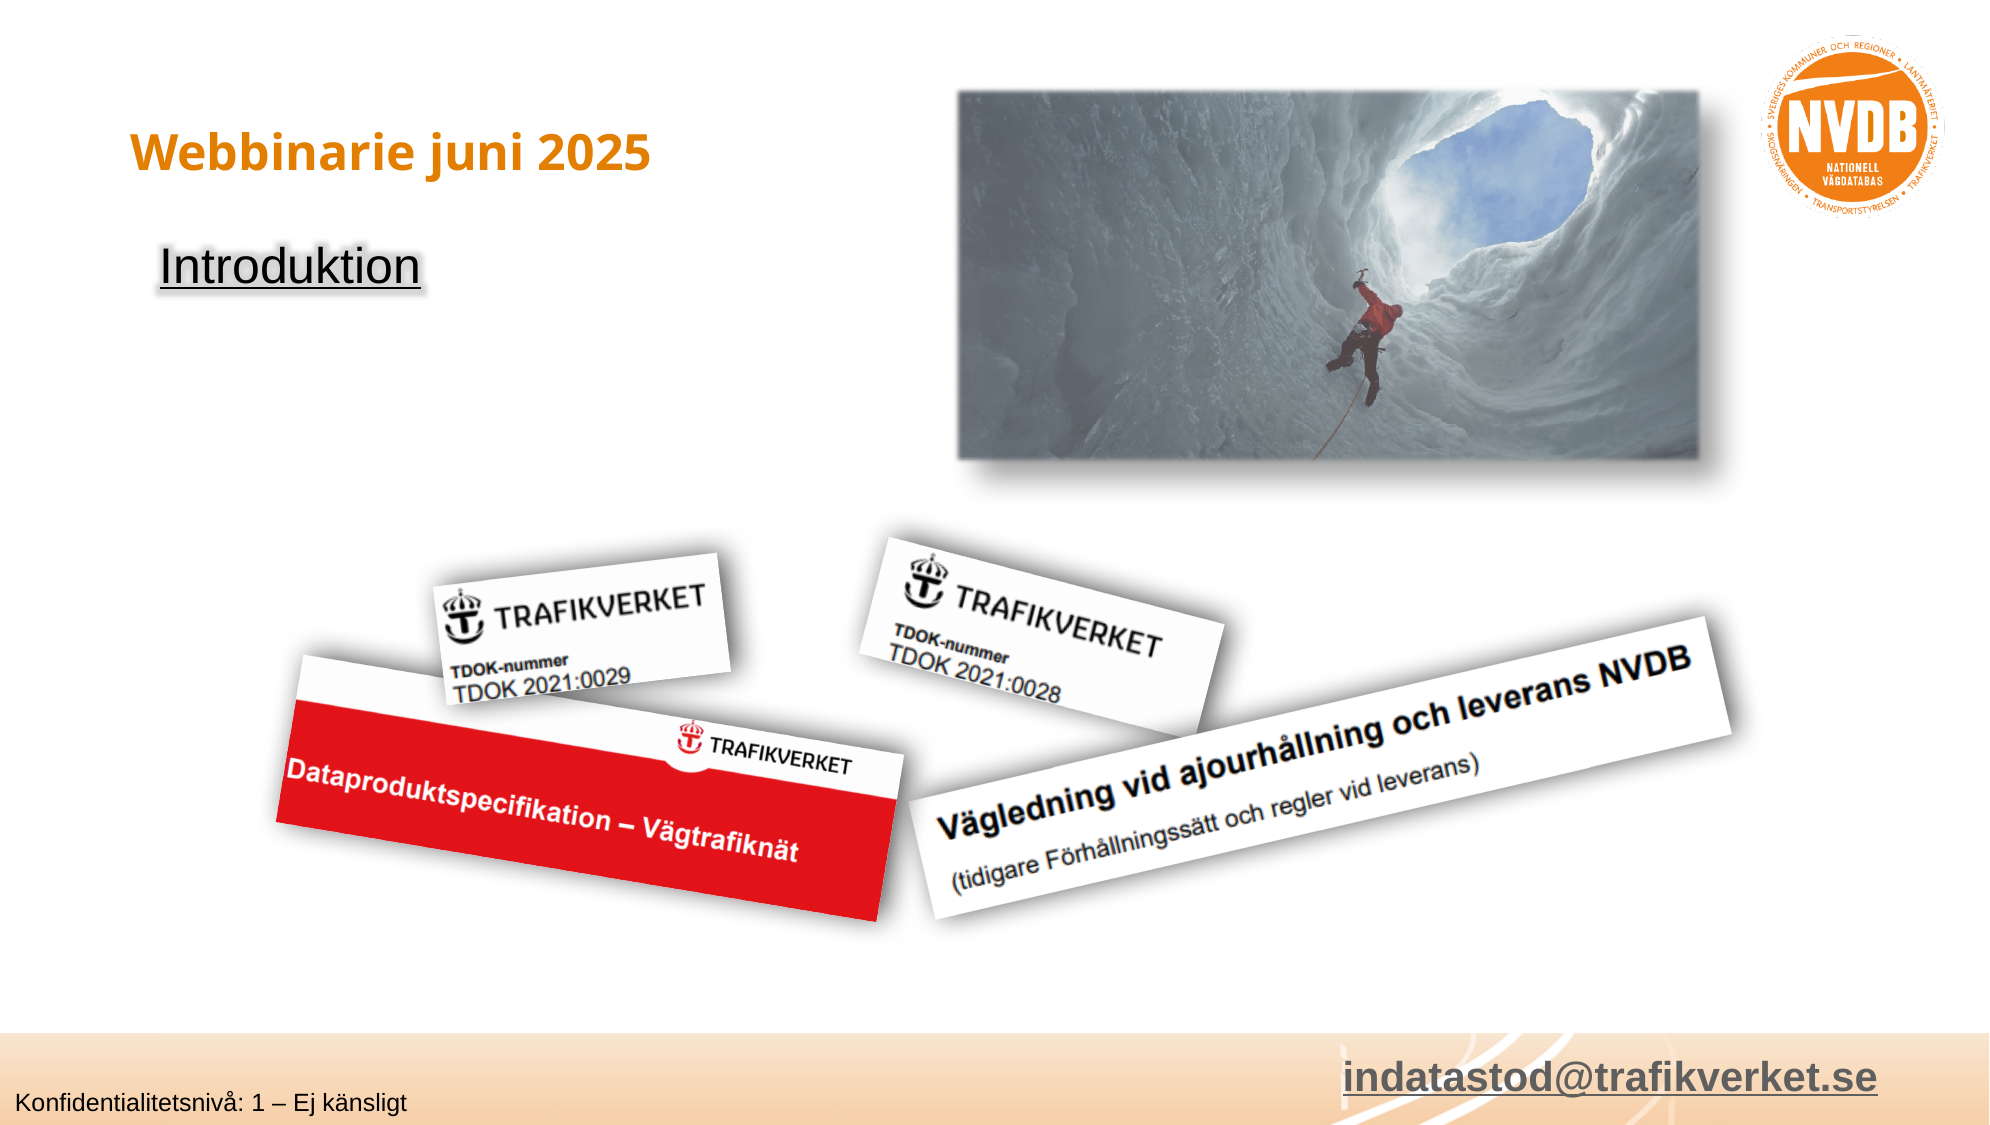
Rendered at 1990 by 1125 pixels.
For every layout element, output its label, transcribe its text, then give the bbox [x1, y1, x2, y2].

title Webbinarie juni 2025 [115, 113, 809, 191]
picture [276, 538, 1731, 922]
text_box Introduktion [145, 226, 752, 302]
picture [1751, 29, 1951, 226]
text_box Konfidentialitetsnivå: 1 – Ej känsligt [0, 1079, 621, 1125]
text_box indatastod@trafikverket.se [1327, 1042, 1900, 1108]
picture [953, 86, 1703, 464]
picture [0, 1033, 1990, 1125]
